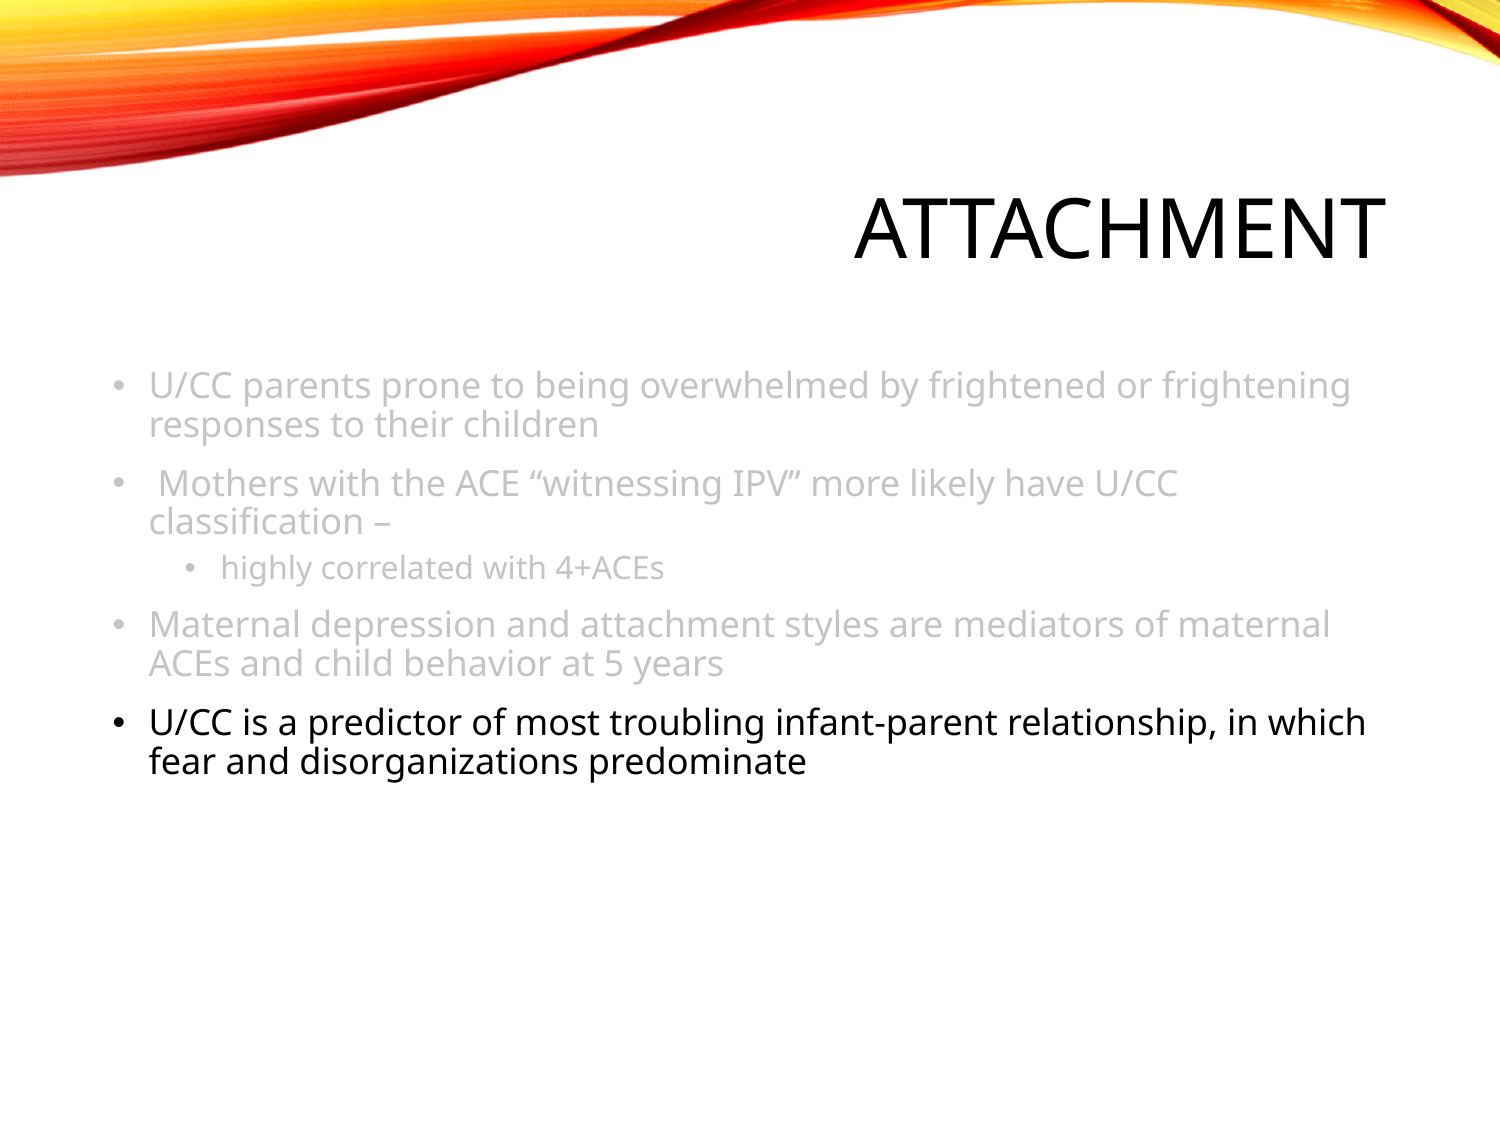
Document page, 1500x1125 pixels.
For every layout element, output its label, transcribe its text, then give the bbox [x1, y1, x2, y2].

title Attachment [356, 125, 1403, 338]
list U/CC parents prone to being overwhelmed by frightened or frightening responses to their children Mothers with the ACE “witnessing IPV” more likely have U/CC classification – highly correlated with 4+ACEs Maternal depression and attachment styles are mediators of maternal ACEs and child behavior at 5 years U/CC is a predictor of most troubling infant-parent relationship, in which fear and disorganizations predominate Disorganized parent-child relationship is predictive of externalizing disorders in later childhood PTSD in middle childhood dissociation across teen years borderline symptoms in early adulthood [97, 360, 1403, 1028]
picture [0, 0, 1500, 178]
